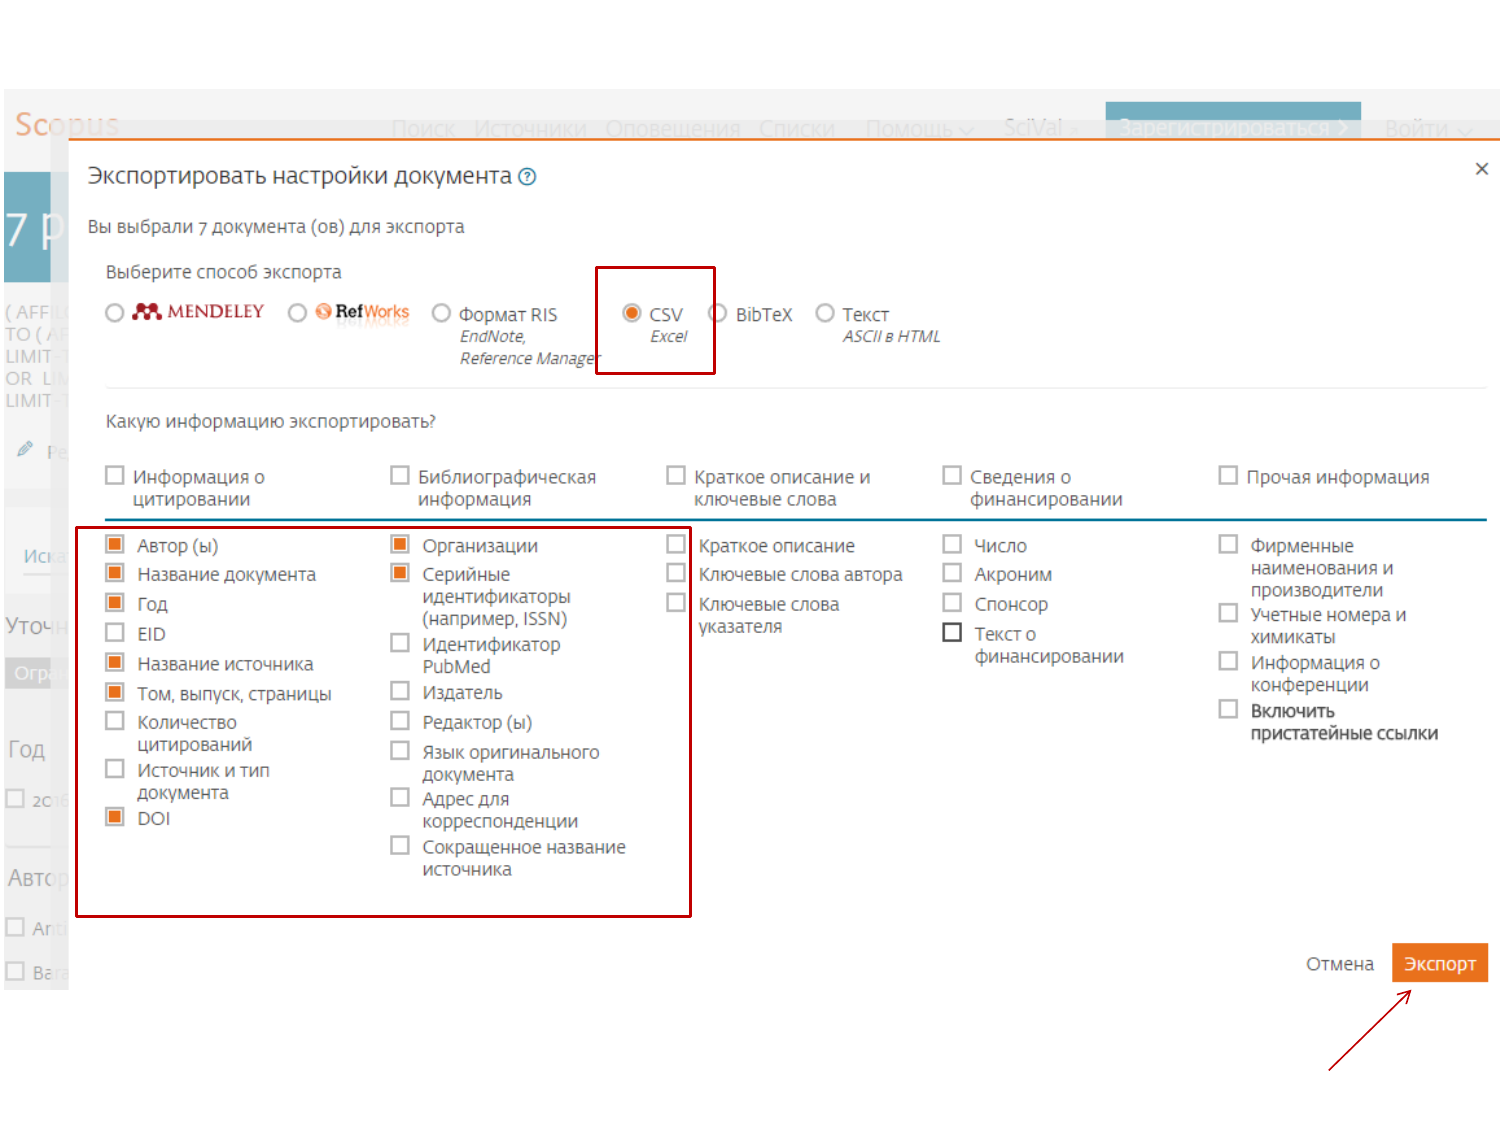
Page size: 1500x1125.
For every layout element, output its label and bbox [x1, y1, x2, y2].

picture [3, 89, 1500, 990]
text_box [1328, 989, 1412, 1071]
